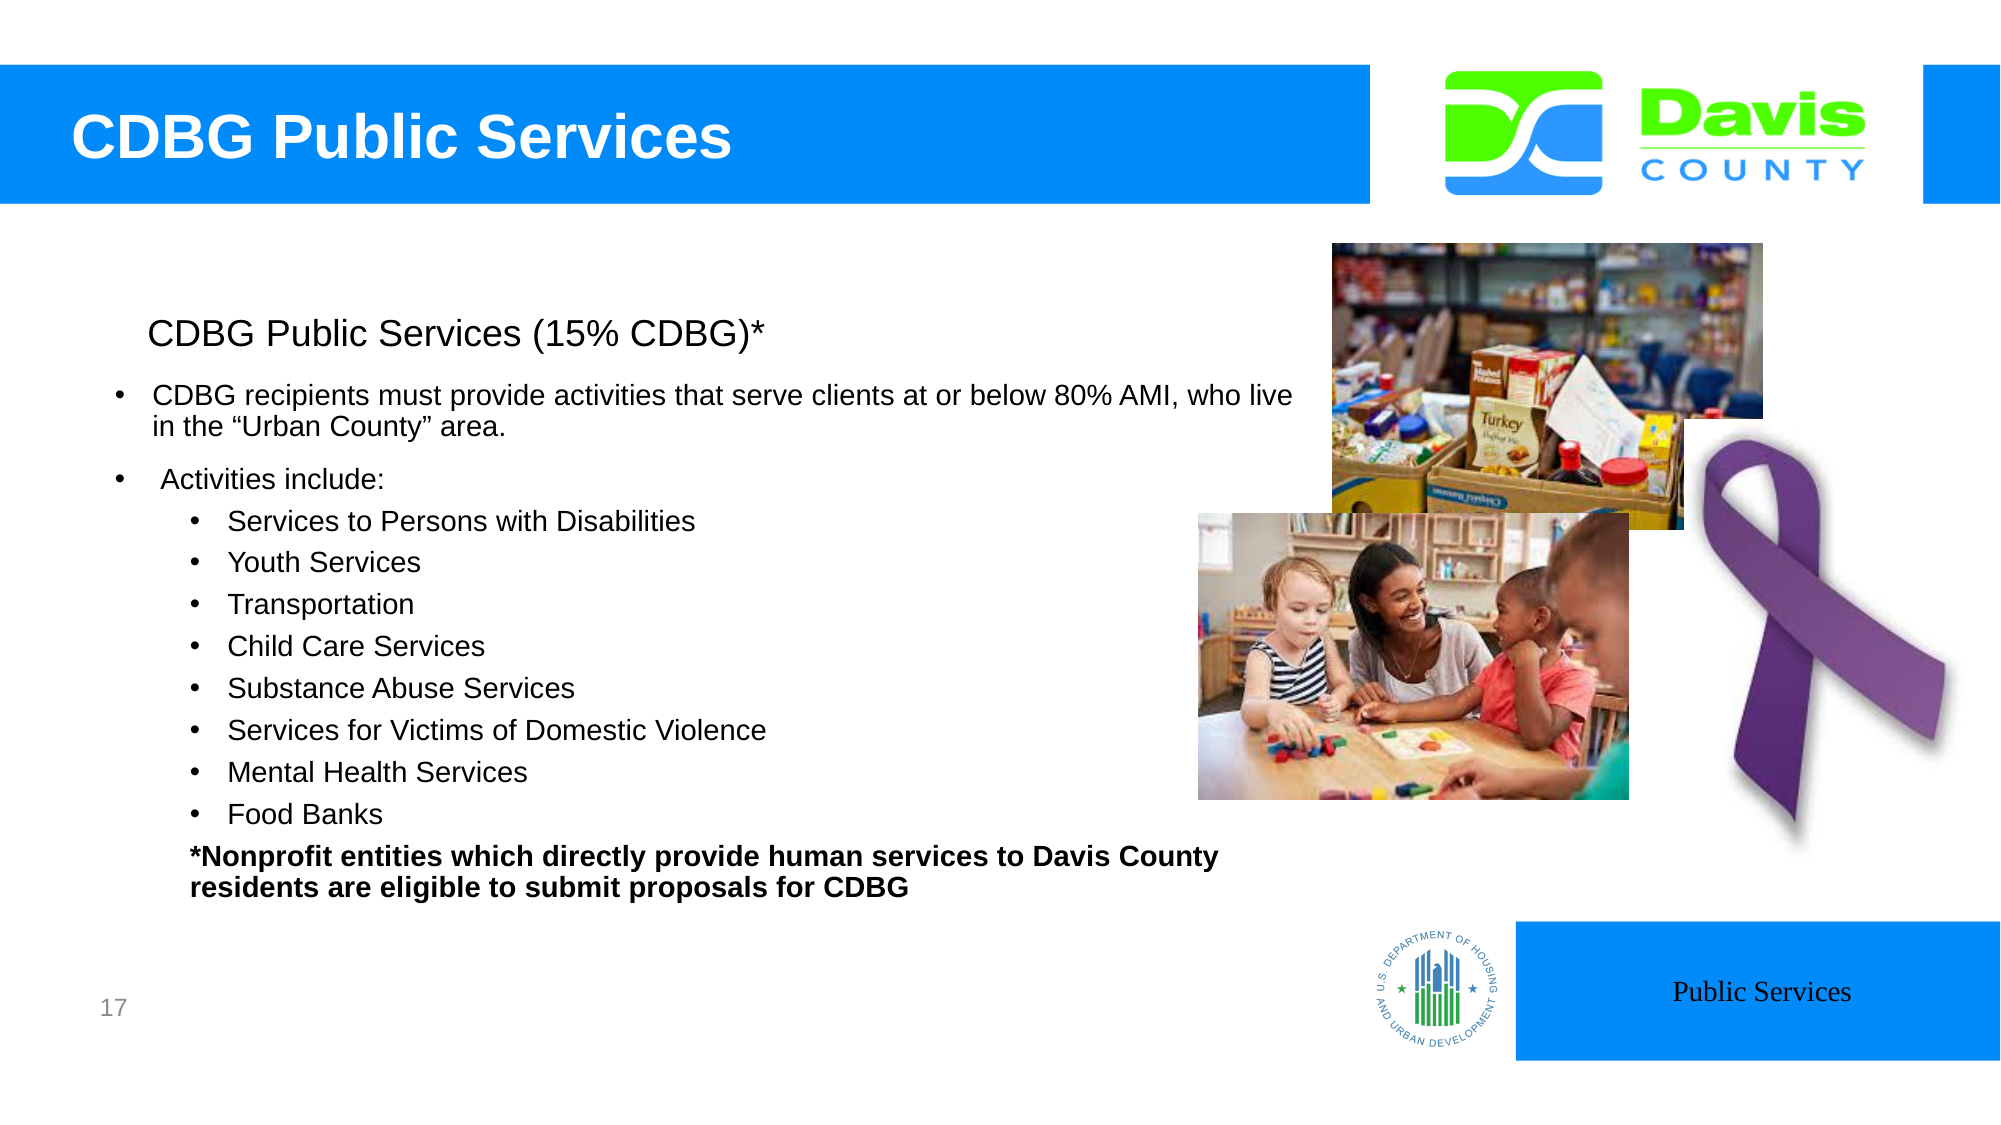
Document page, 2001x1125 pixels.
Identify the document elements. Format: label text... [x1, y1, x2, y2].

picture [0, 0, 2001, 1125]
slide_number 17 [56, 976, 144, 1037]
list CDBG Public Services (15% CDBG)* CDBG recipients must provide activities that serve clients at or below 80% AMI, who live in the “Urban County” area. Activities include: Services to Persons with Disabilities Youth Services Transportation Child Care Services Substance Abuse Services Services for Victims of Domestic Violence Mental Health Services Food Banks *Nonprofit entities which directly provide human services to Davis County residents are eligible to submit proposals for CDBG [99, 288, 1313, 960]
footer Public Services [1624, 959, 1901, 1020]
title CDBG Public Services [56, 84, 1069, 193]
